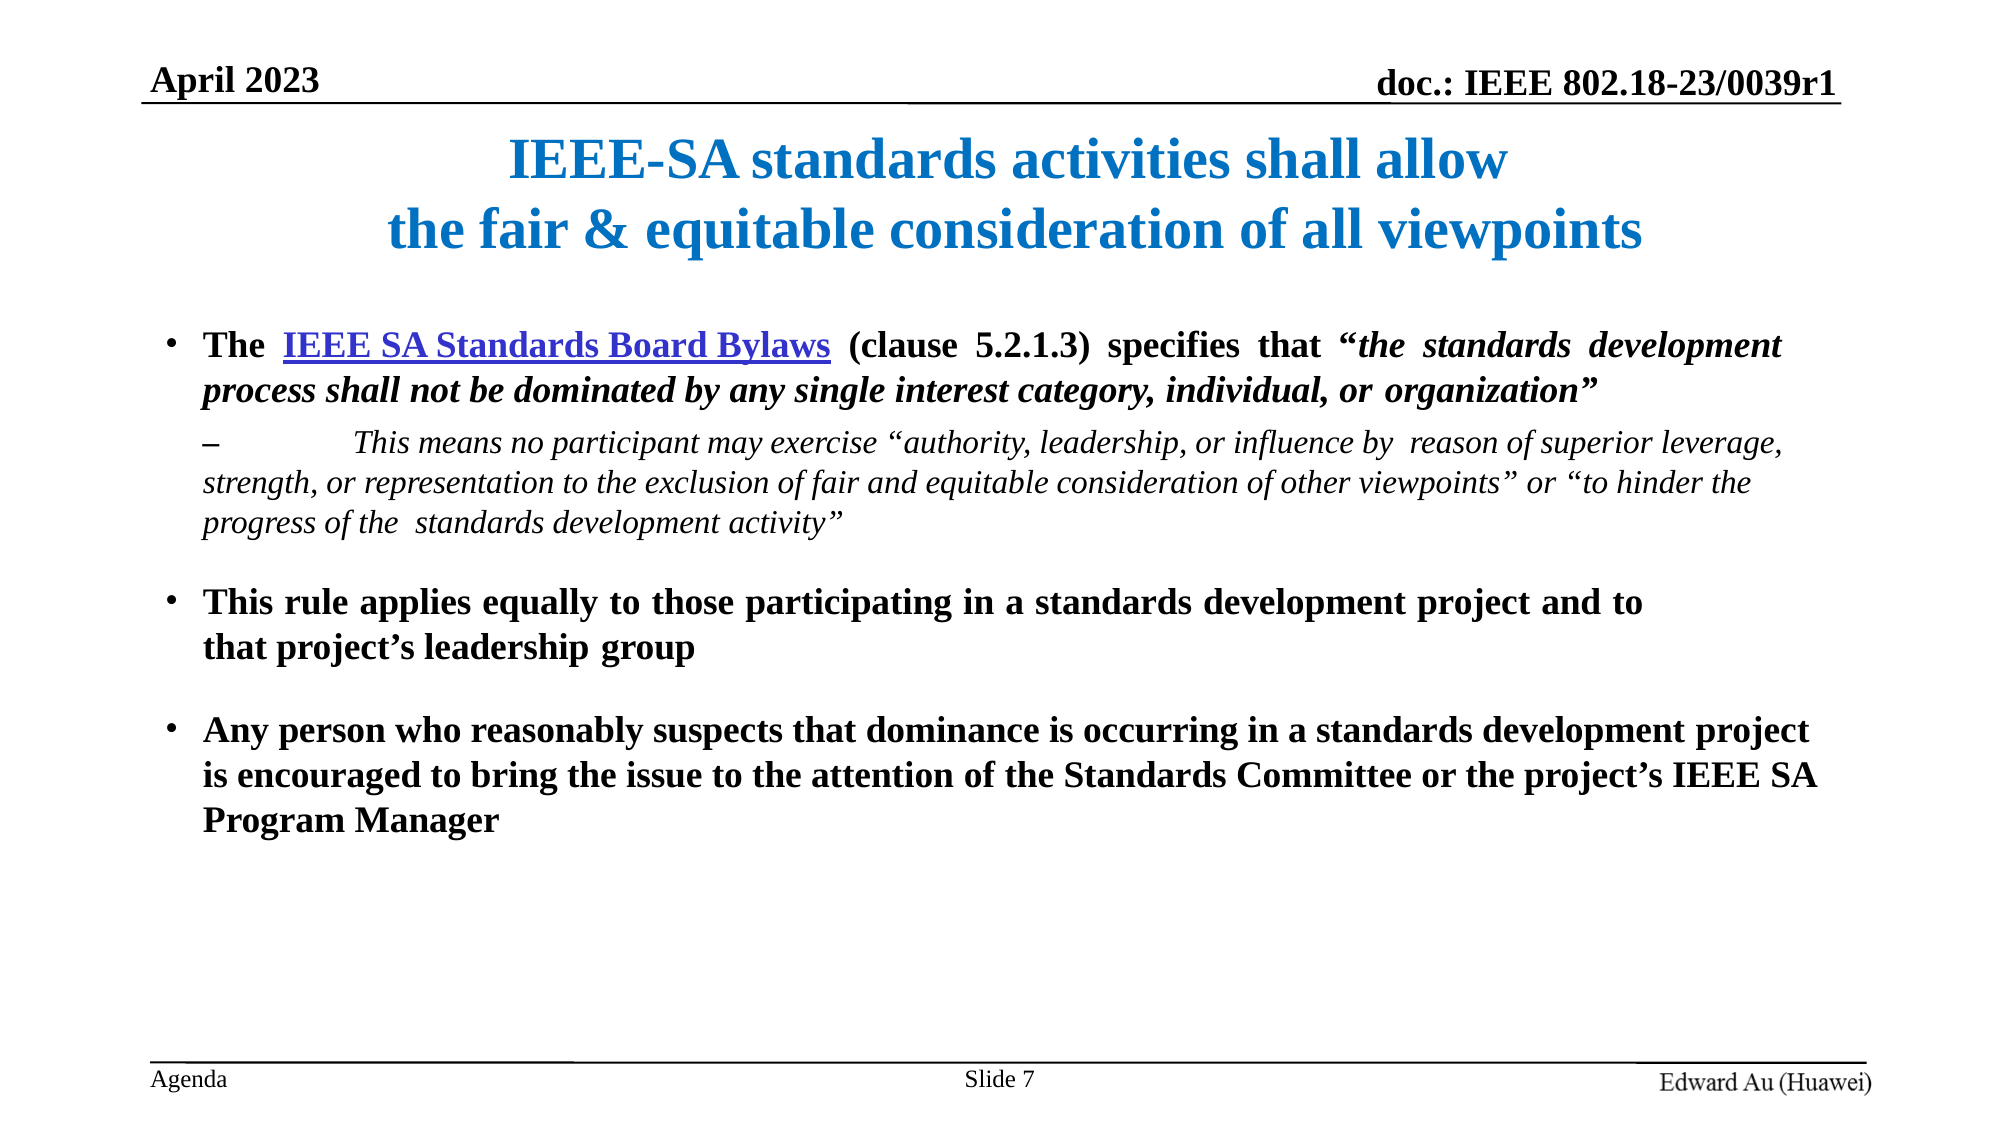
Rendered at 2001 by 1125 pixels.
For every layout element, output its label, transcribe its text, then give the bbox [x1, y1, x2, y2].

list The IEEE SA Standards Board Bylaws (clause 5.2.1.3) specifies that “the standards development process shall not be dominated by any single interest category, individual, or organization” – This means no participant may exercise “authority, leadership, or influence by reason of superior leverage, strength, or representation to the exclusion of fair and equitable consideration of other viewpoints” or “to hinder the progress of the standards development activity” This rule applies equally to those participating in a standards development project and to that project’s leadership group Any person who reasonably suspects that dominance is occurring in a standards development project is encouraged to bring the issue to the attention of the Standards Committee or the project’s IEEE SA Program Manager [149, 312, 1869, 988]
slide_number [149, 54, 651, 101]
slide_number Slide 7 [933, 1061, 1067, 1123]
title IEEE-SA standards activities shall allow the fair & equitable consideration of all viewpoints [162, 104, 1869, 276]
picture [1174, 1058, 1887, 1113]
